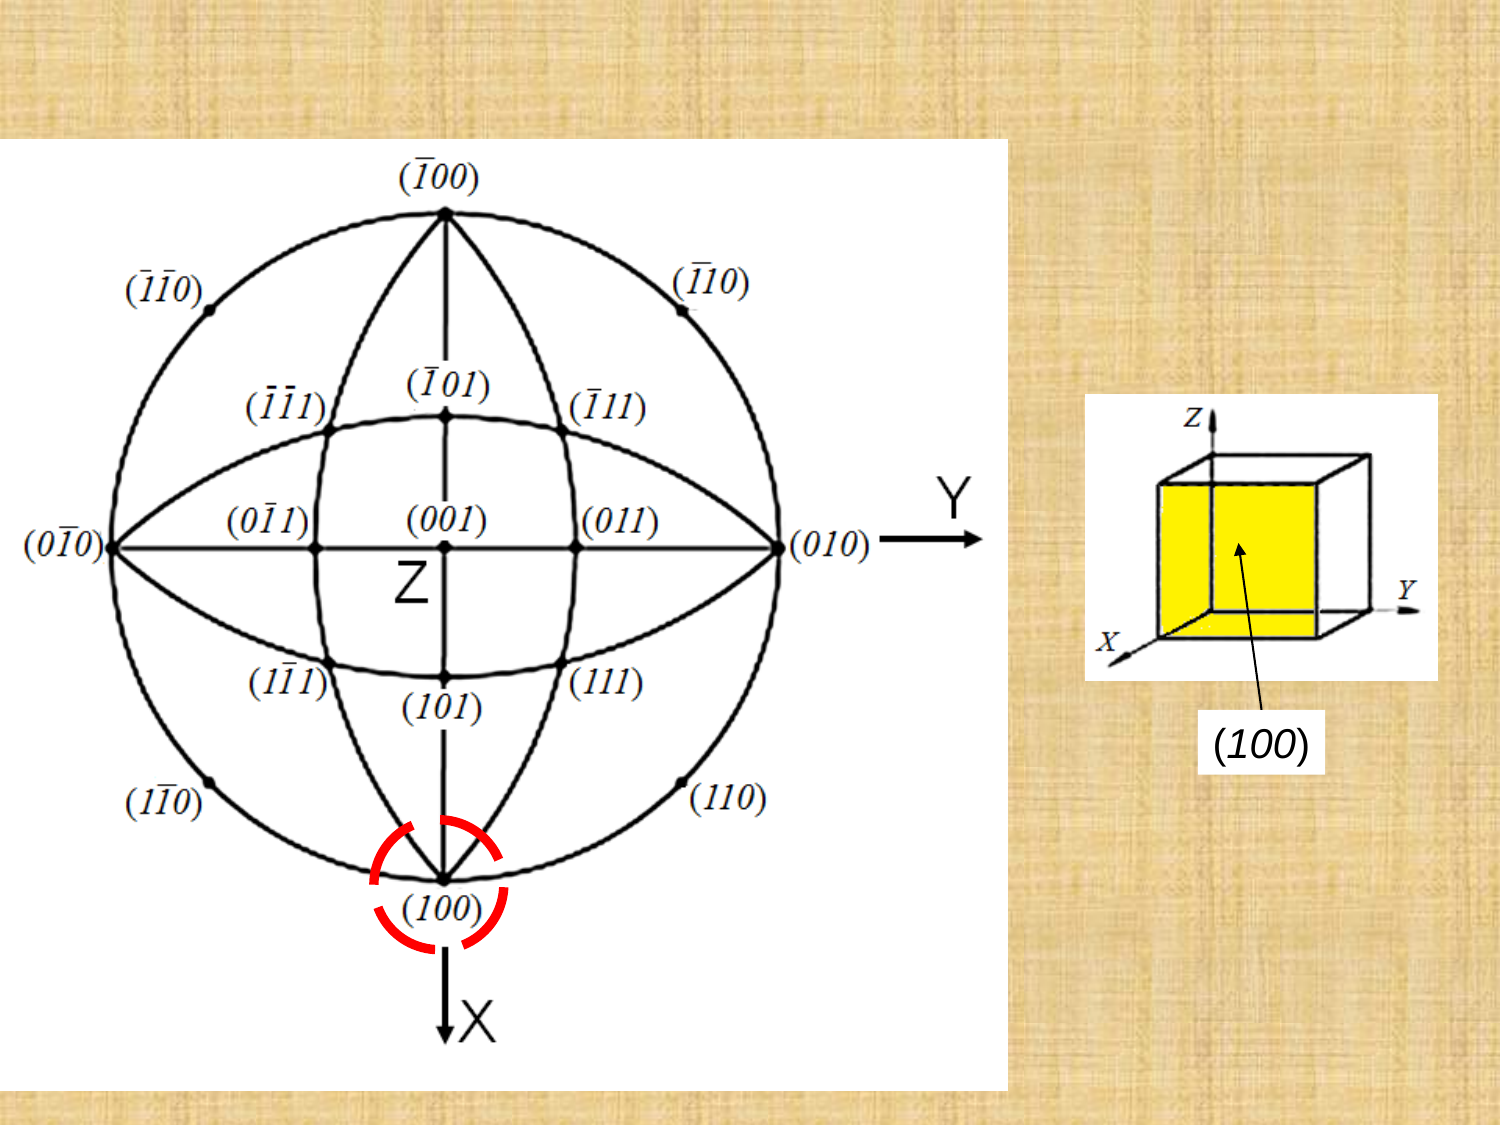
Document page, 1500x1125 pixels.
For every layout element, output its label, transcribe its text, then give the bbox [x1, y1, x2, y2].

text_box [1238, 542, 1262, 710]
picture [0, 0, 1500, 1125]
text_box (100) [1197, 709, 1326, 775]
